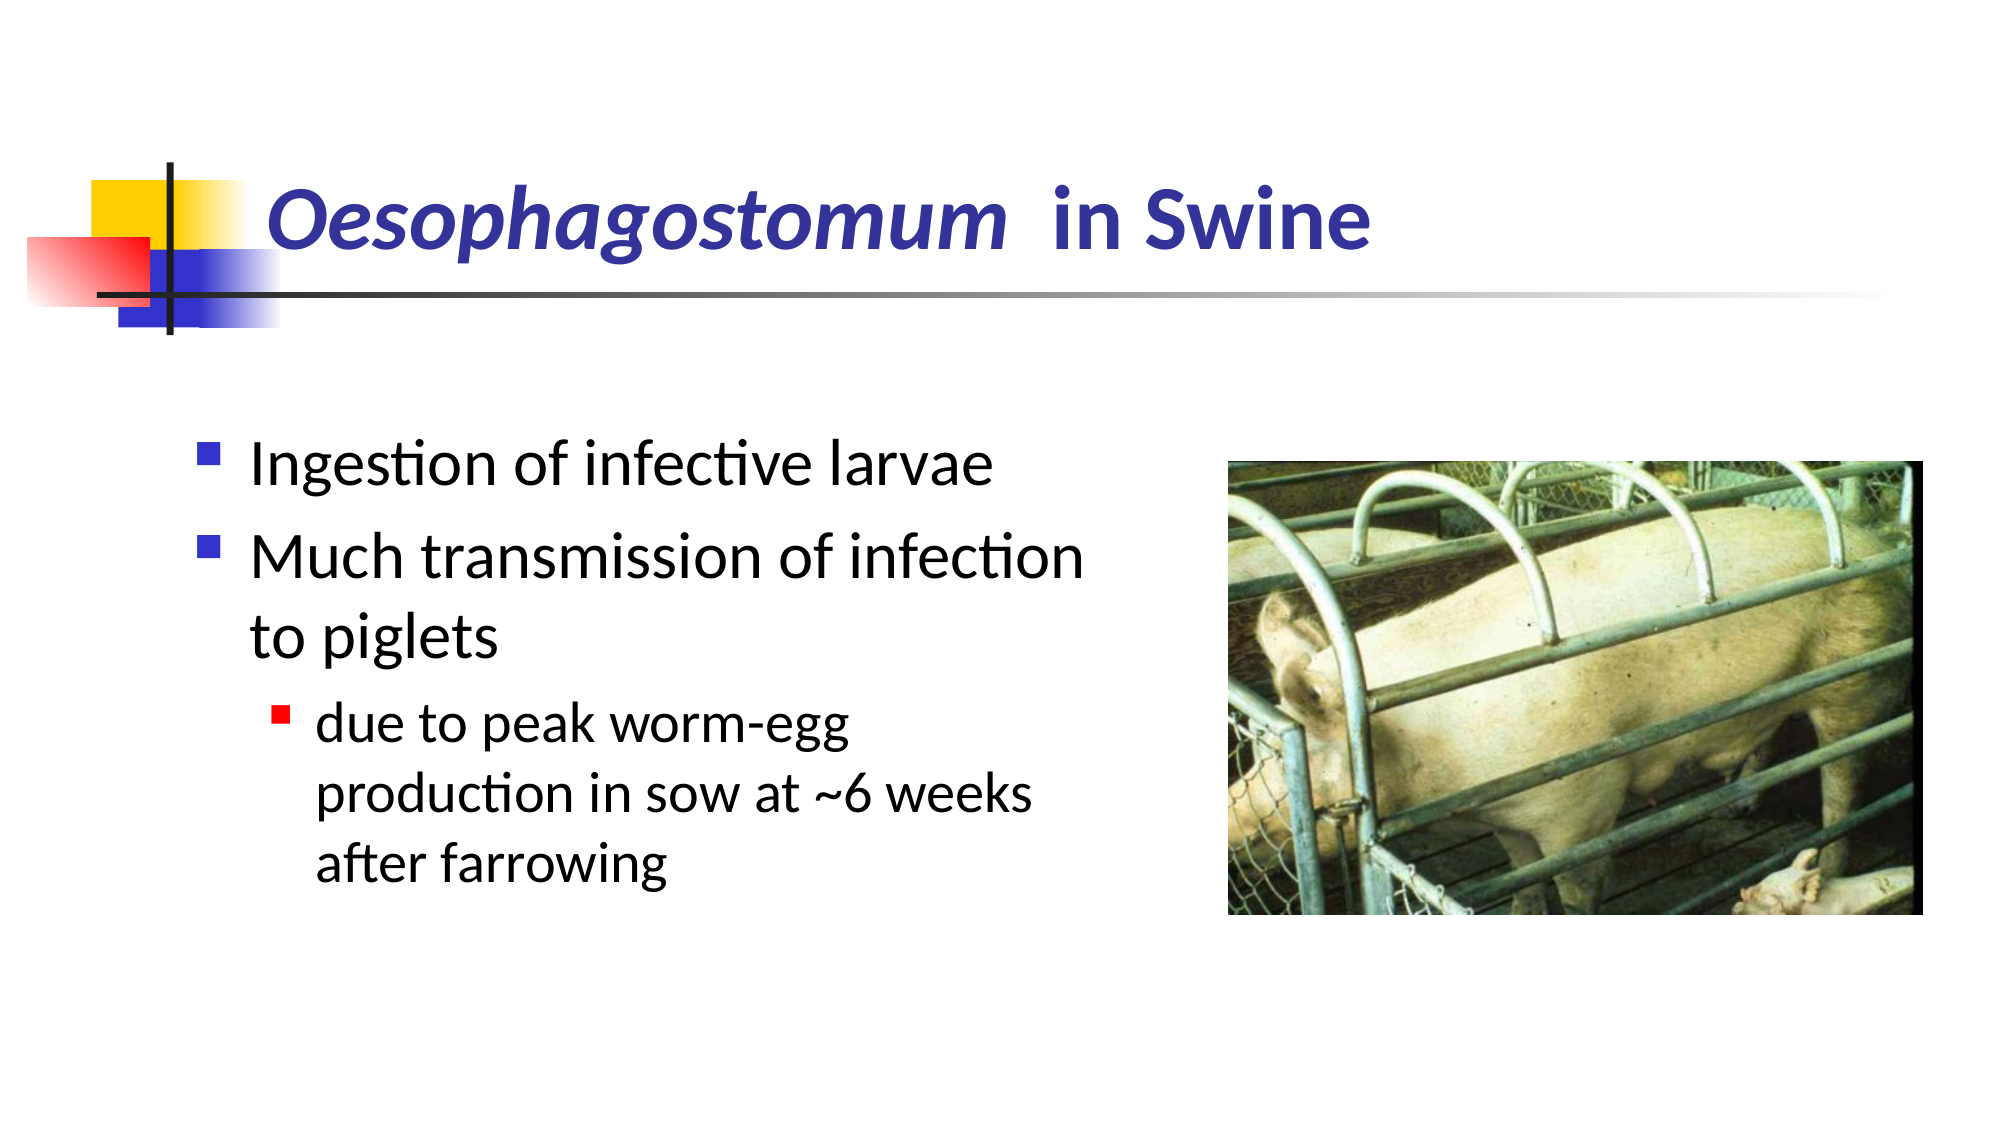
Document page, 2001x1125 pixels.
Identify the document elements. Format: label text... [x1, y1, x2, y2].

title Oesophagostomum in Swine [251, 118, 1713, 275]
picture [1227, 460, 1923, 916]
list Ingestion of infective larvae Much transmission of infection to piglets due to peak worm-egg production in sow at ~6 weeks after farrowing [178, 411, 1104, 998]
